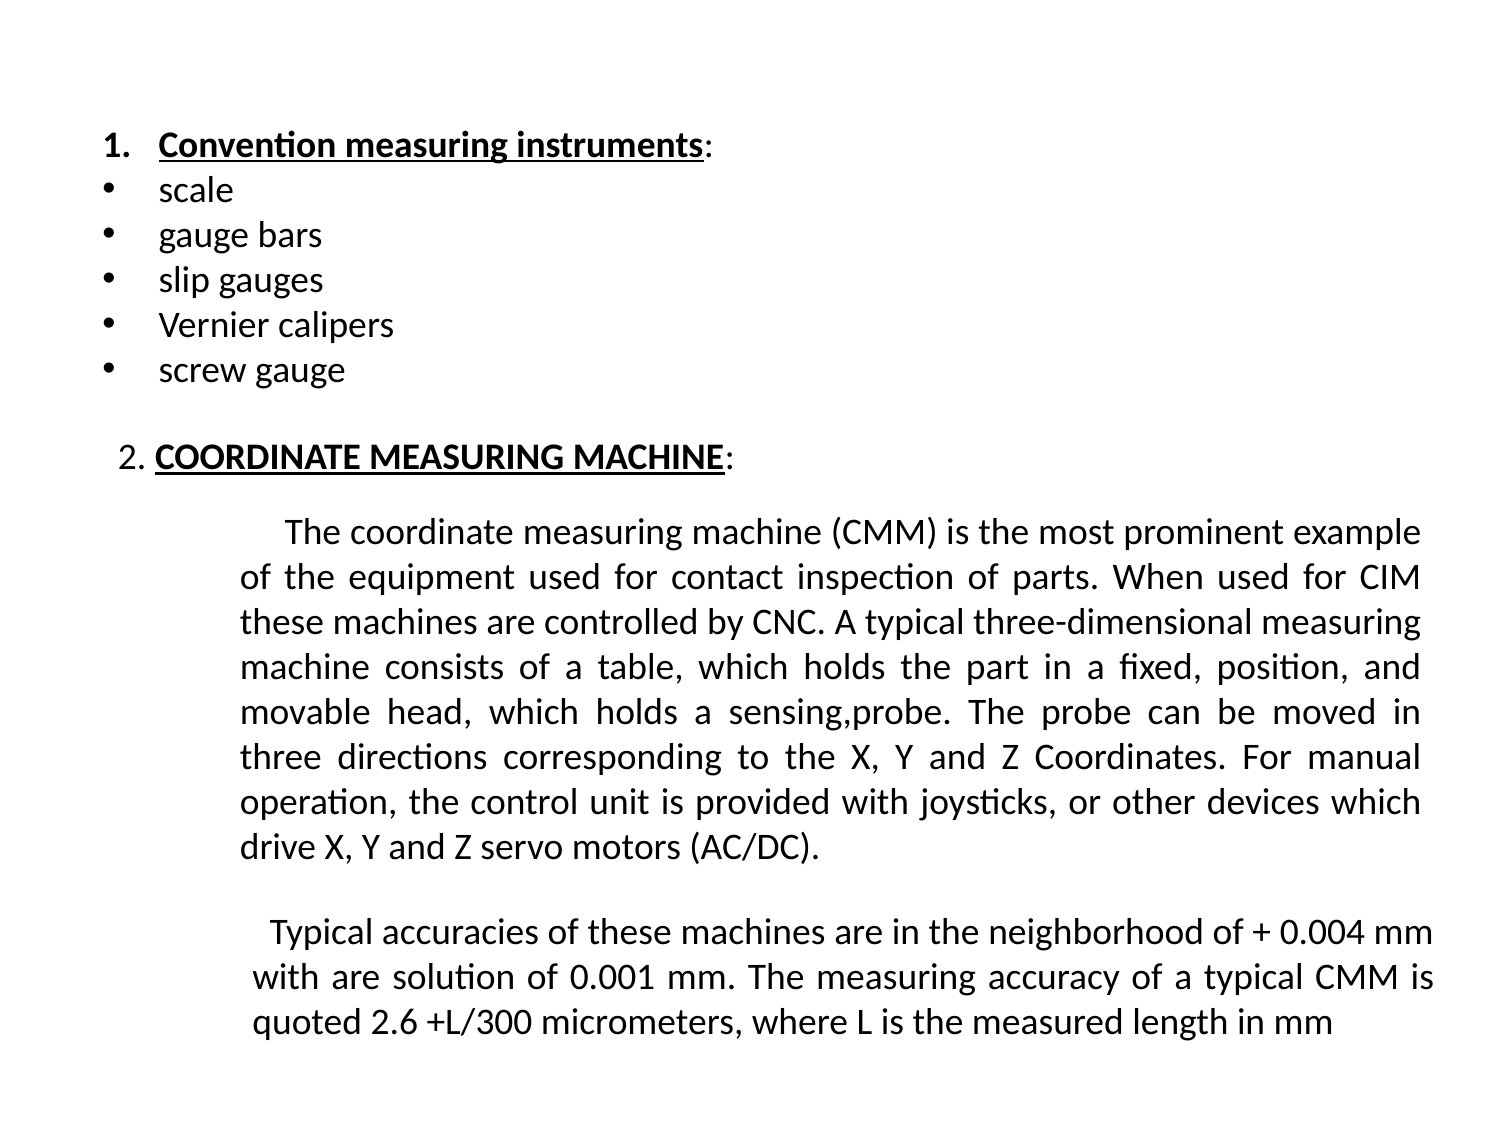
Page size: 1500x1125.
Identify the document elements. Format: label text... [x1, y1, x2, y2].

text_box 2. COORDINATE MEASURING MACHINE: [103, 424, 750, 485]
text_box The coordinate measuring machine (CMM) is the most prominent example of the equipment used for contact inspection of parts. When used for CIM these machines are controlled by CNC. A typical three-dimensional measuring machine consists of a table, which holds the part in a fixed, position, and movable head, which holds a sensing,probe. The probe can be moved in three directions corresponding to the X, Y and Z Coordinates. For manual operation, the control unit is provided with joysticks, or other devices which drive X, Y and Z servo motors (AC/DC). [224, 499, 1438, 875]
text_box Convention measuring instruments: scale gauge bars slip gauges Vernier calipers screw gauge [87, 112, 1438, 398]
text_box Typical accuracies of these machines are in the neighborhood of + 0.004 mm with are solution of 0.001 mm. The measuring accuracy of a typical CMM is quoted 2.6 +L/300 micrometers, where L is the measured length in mm [237, 899, 1450, 1050]
